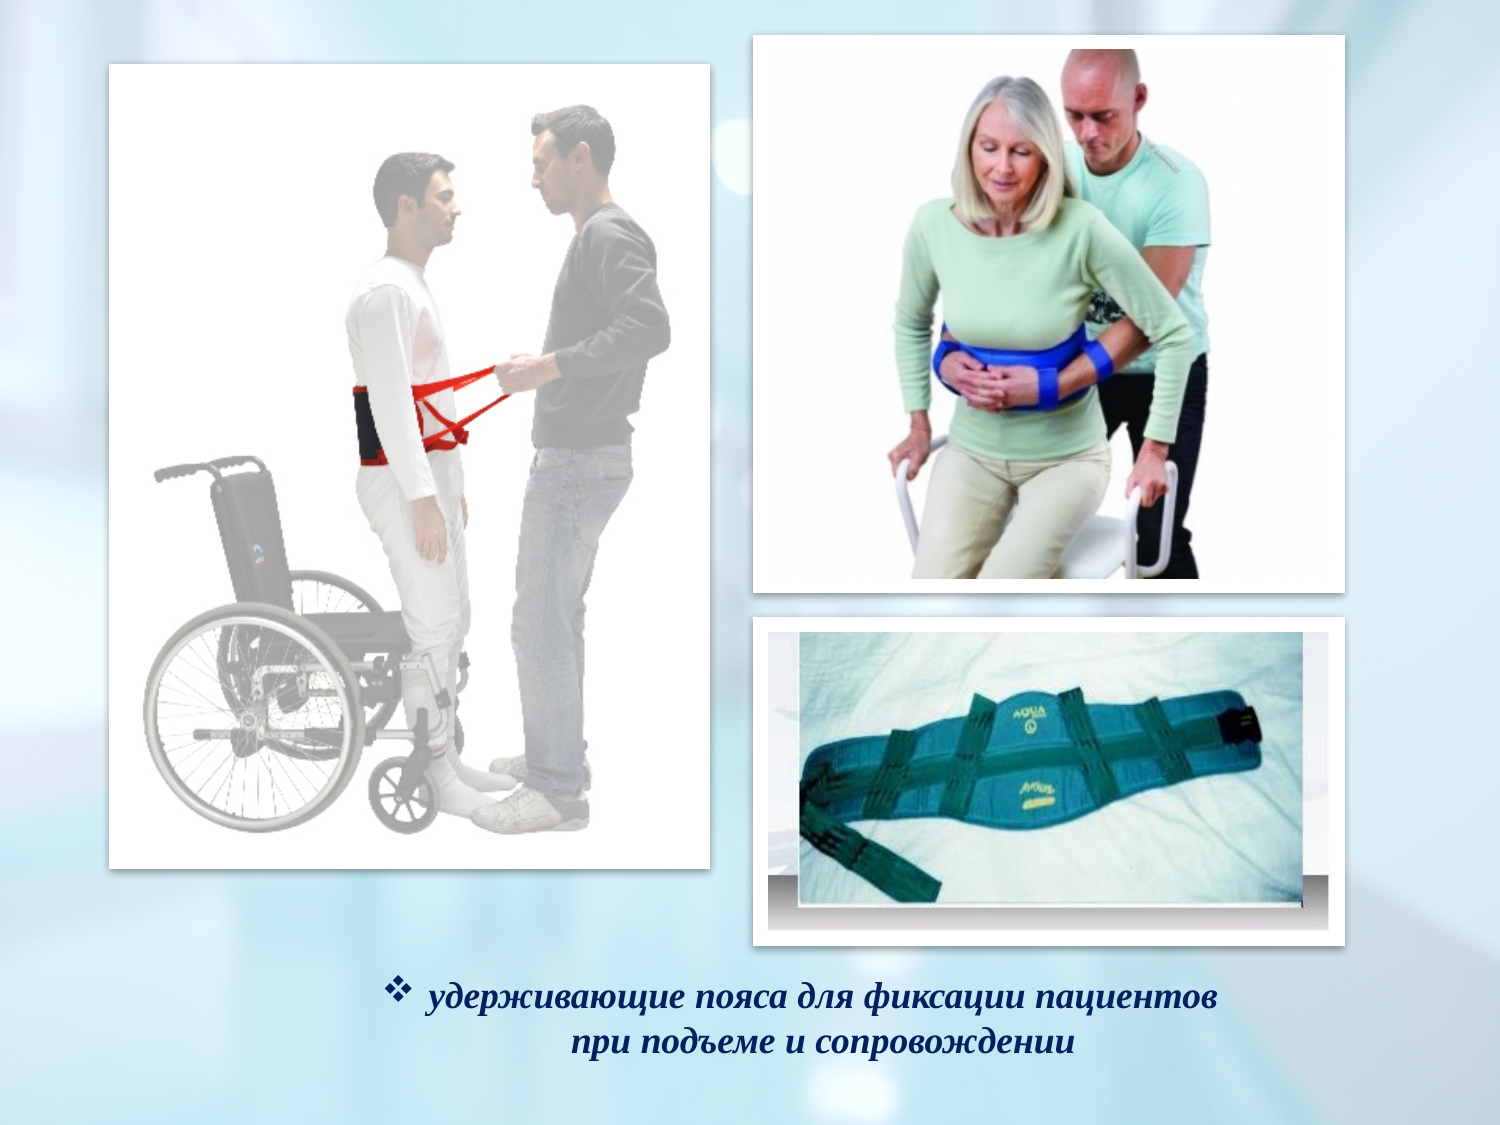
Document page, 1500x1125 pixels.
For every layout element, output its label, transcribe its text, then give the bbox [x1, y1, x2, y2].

picture [767, 631, 1331, 933]
picture [123, 77, 696, 855]
picture [767, 48, 1331, 579]
text_box удерживающие пояса для фиксации пациентов при подъеме и сопровождении [346, 964, 1254, 1069]
